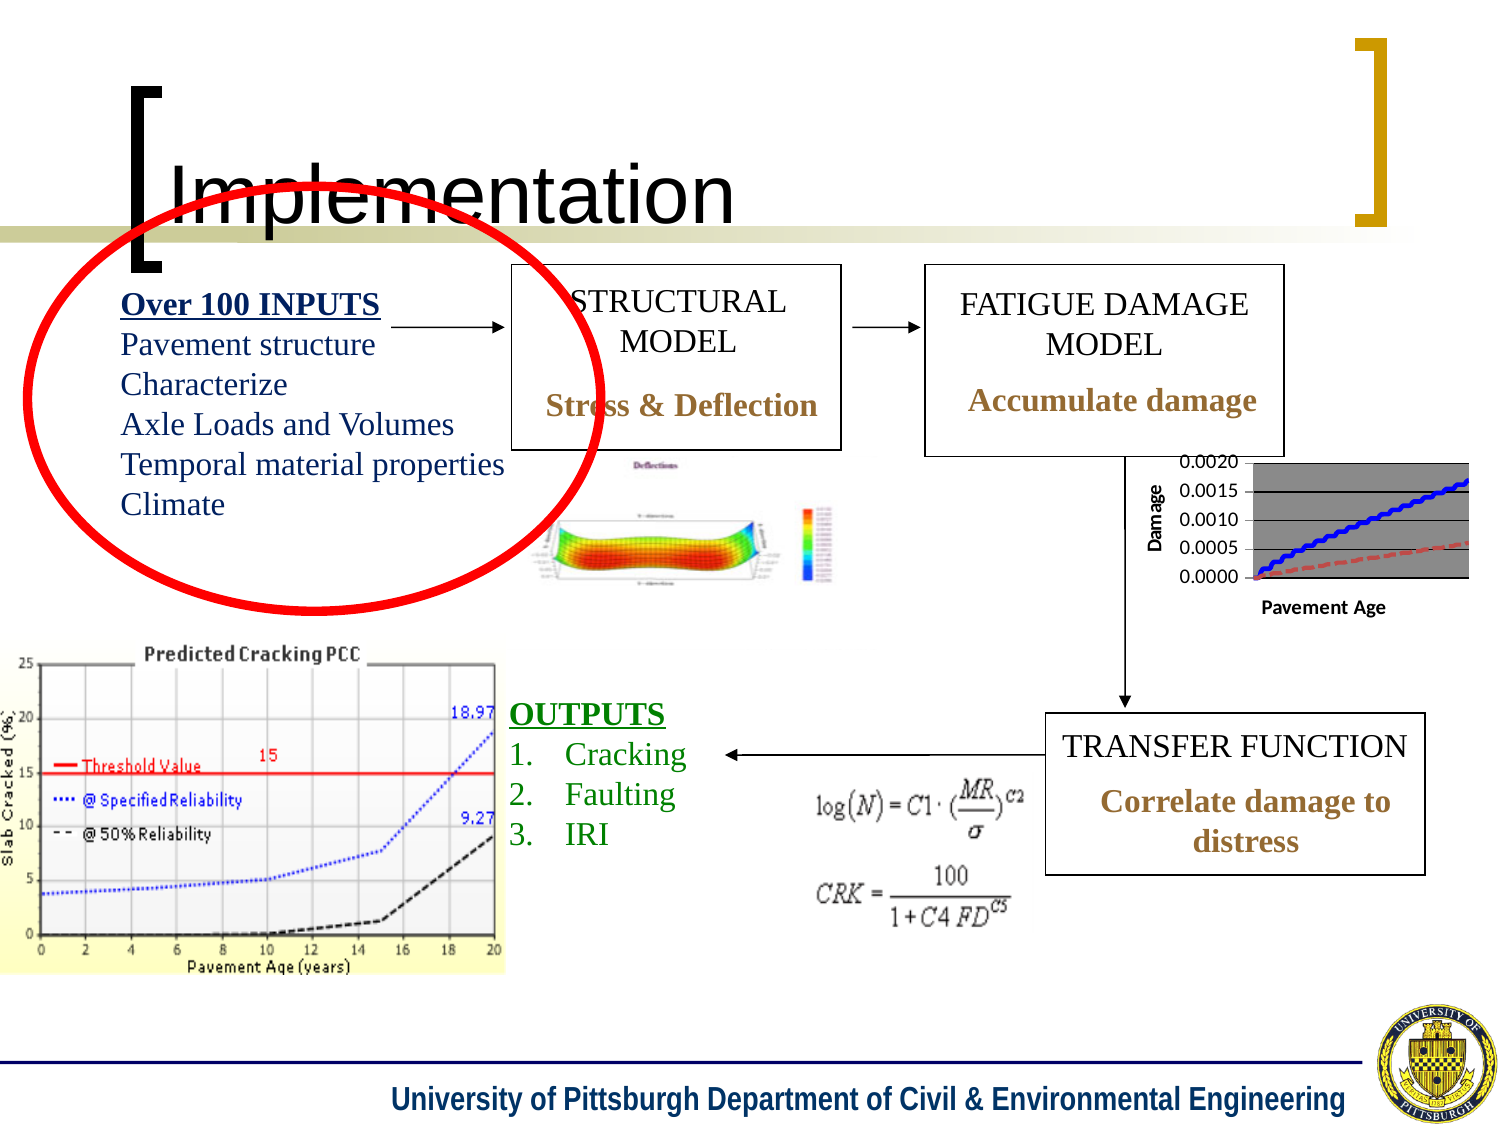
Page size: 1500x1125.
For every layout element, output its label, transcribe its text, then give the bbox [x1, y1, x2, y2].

picture [0, 631, 506, 976]
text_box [102, 264, 1426, 876]
picture [507, 456, 878, 651]
picture [1374, 1002, 1500, 1125]
chart [1112, 448, 1477, 651]
title Implementation [152, 15, 1328, 248]
text_box [25, 184, 538, 540]
picture [807, 771, 1034, 933]
